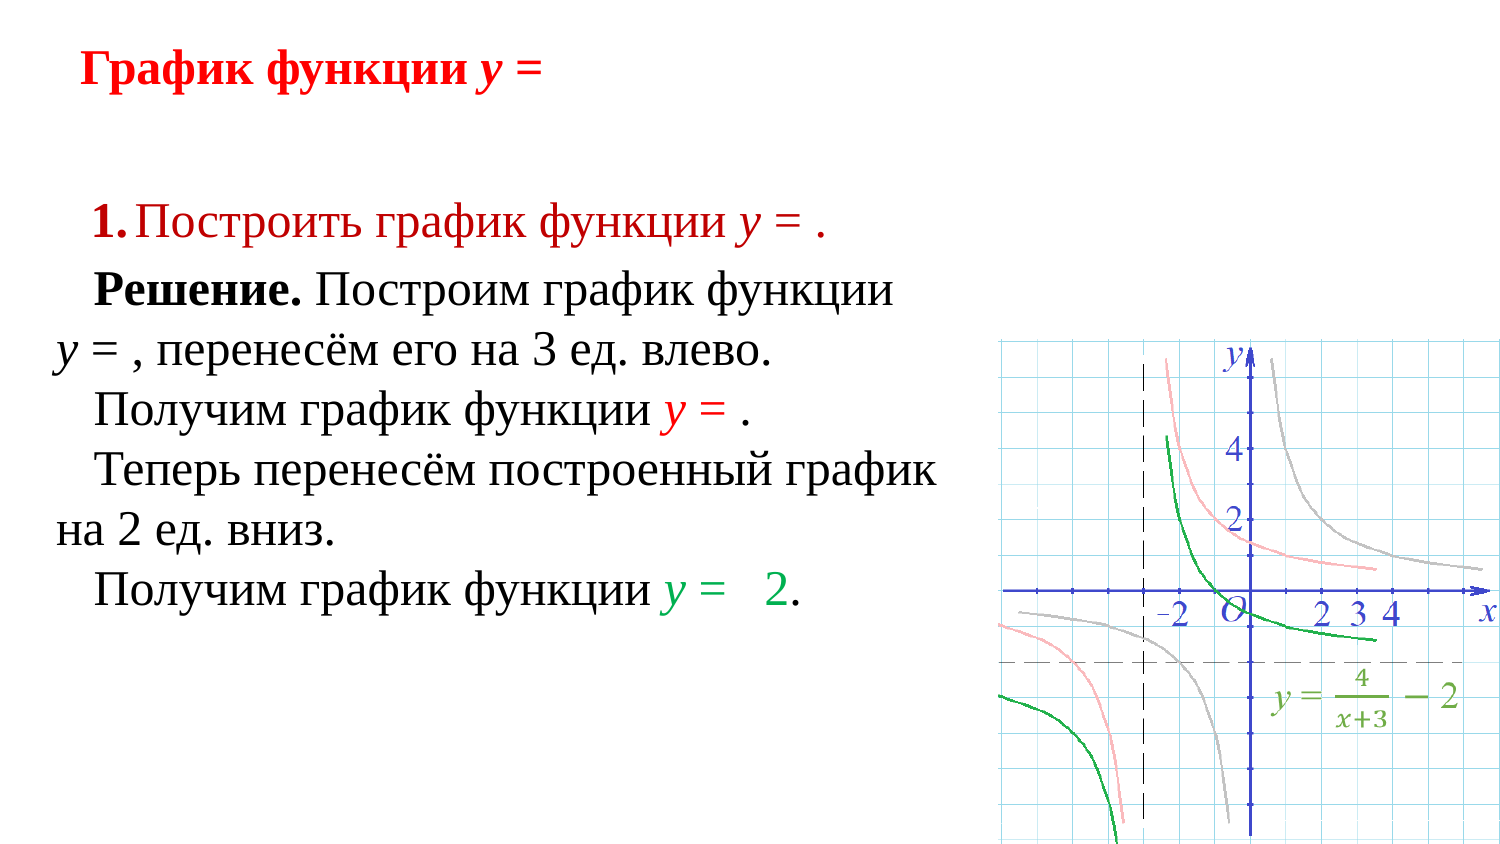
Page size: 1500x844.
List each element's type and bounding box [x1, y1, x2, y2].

subtitle [41, 150, 1471, 800]
picture [997, 339, 1500, 844]
